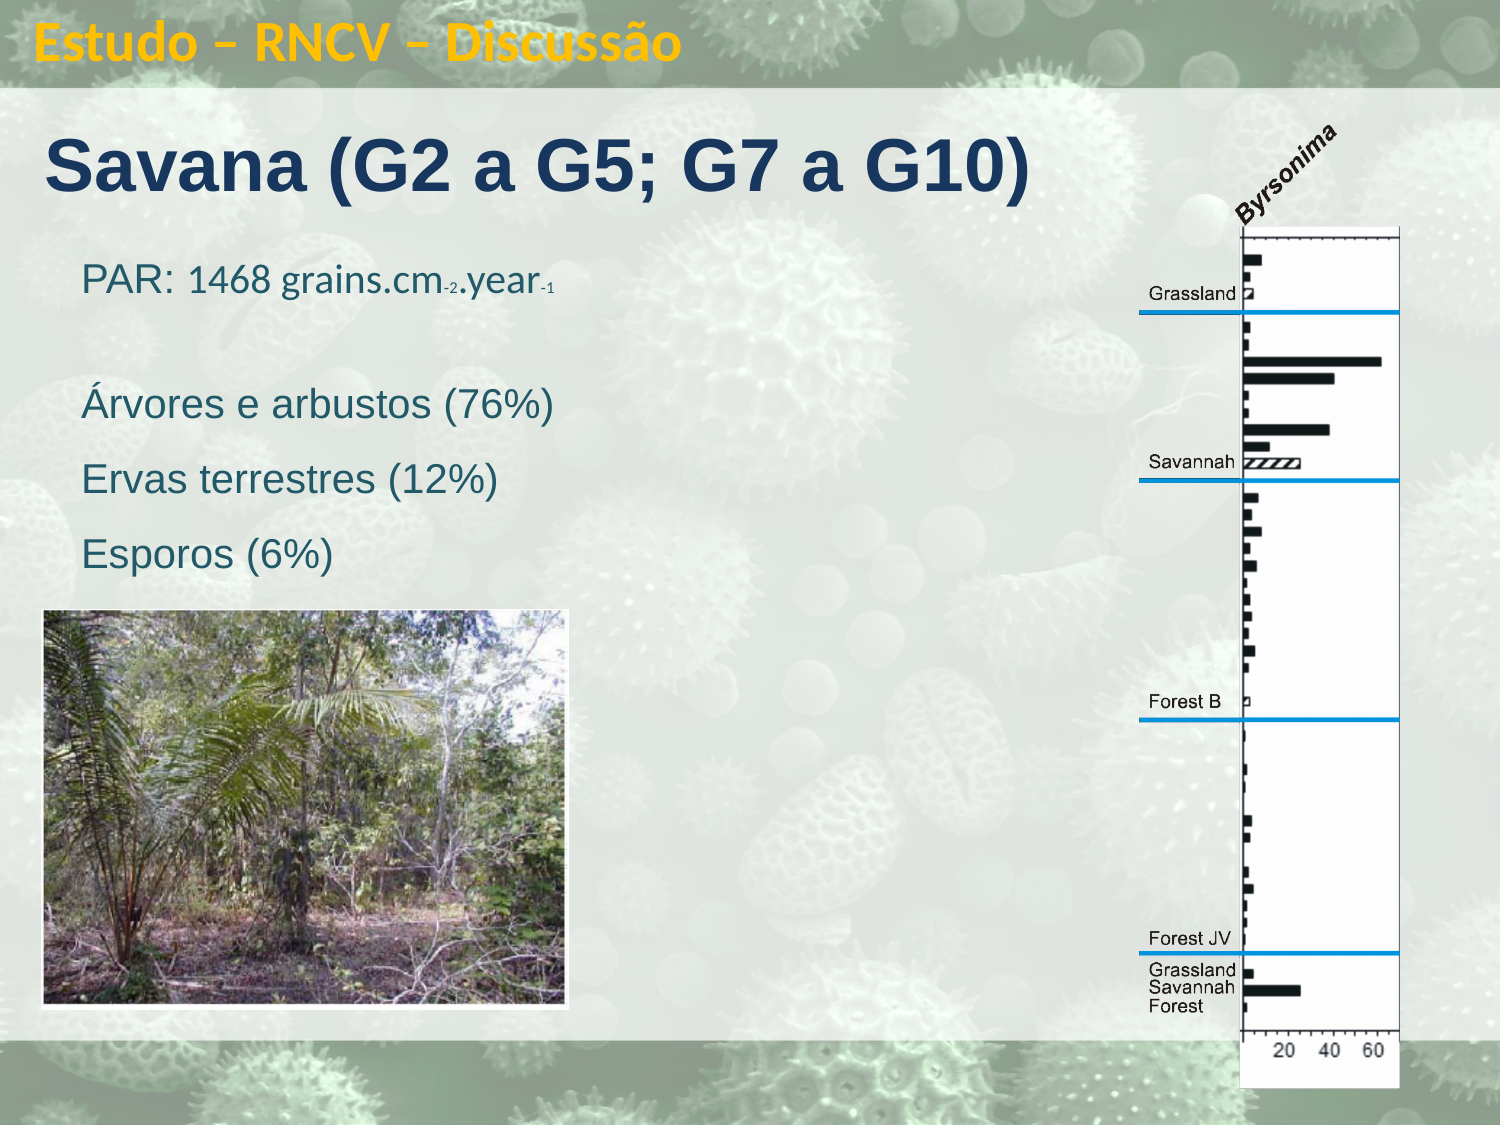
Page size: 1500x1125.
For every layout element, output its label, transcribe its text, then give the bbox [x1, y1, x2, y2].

title Savana (G2 a G5; G7 a G10) [29, 67, 1380, 256]
picture [0, 0, 1500, 1125]
text_box PAR: 1468 grains.cm‐2.year‐1 Árvores e arbustos (76%) Ervas terrestres (12%) Esporos (6%) [66, 219, 570, 609]
text_box Estudo – RNCV – Discussão [19, 0, 698, 81]
